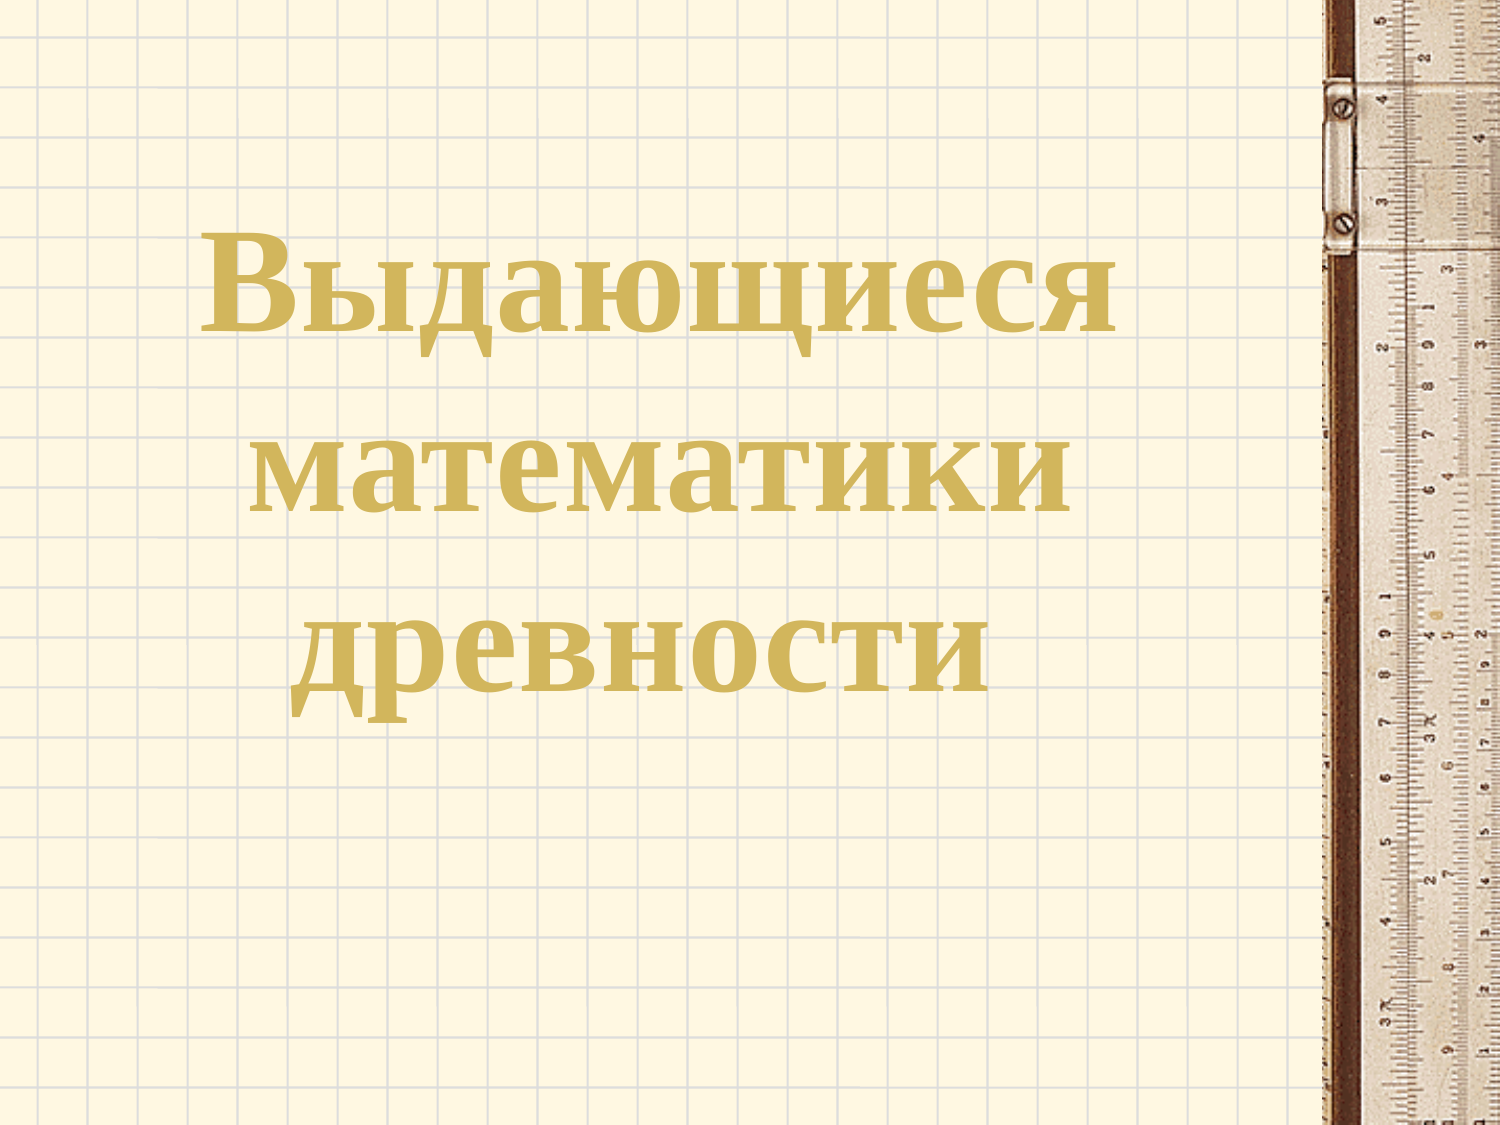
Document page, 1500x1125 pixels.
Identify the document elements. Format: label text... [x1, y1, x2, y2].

title Выдающиеся математики древности [23, 152, 1299, 751]
picture [1322, 0, 1500, 1125]
